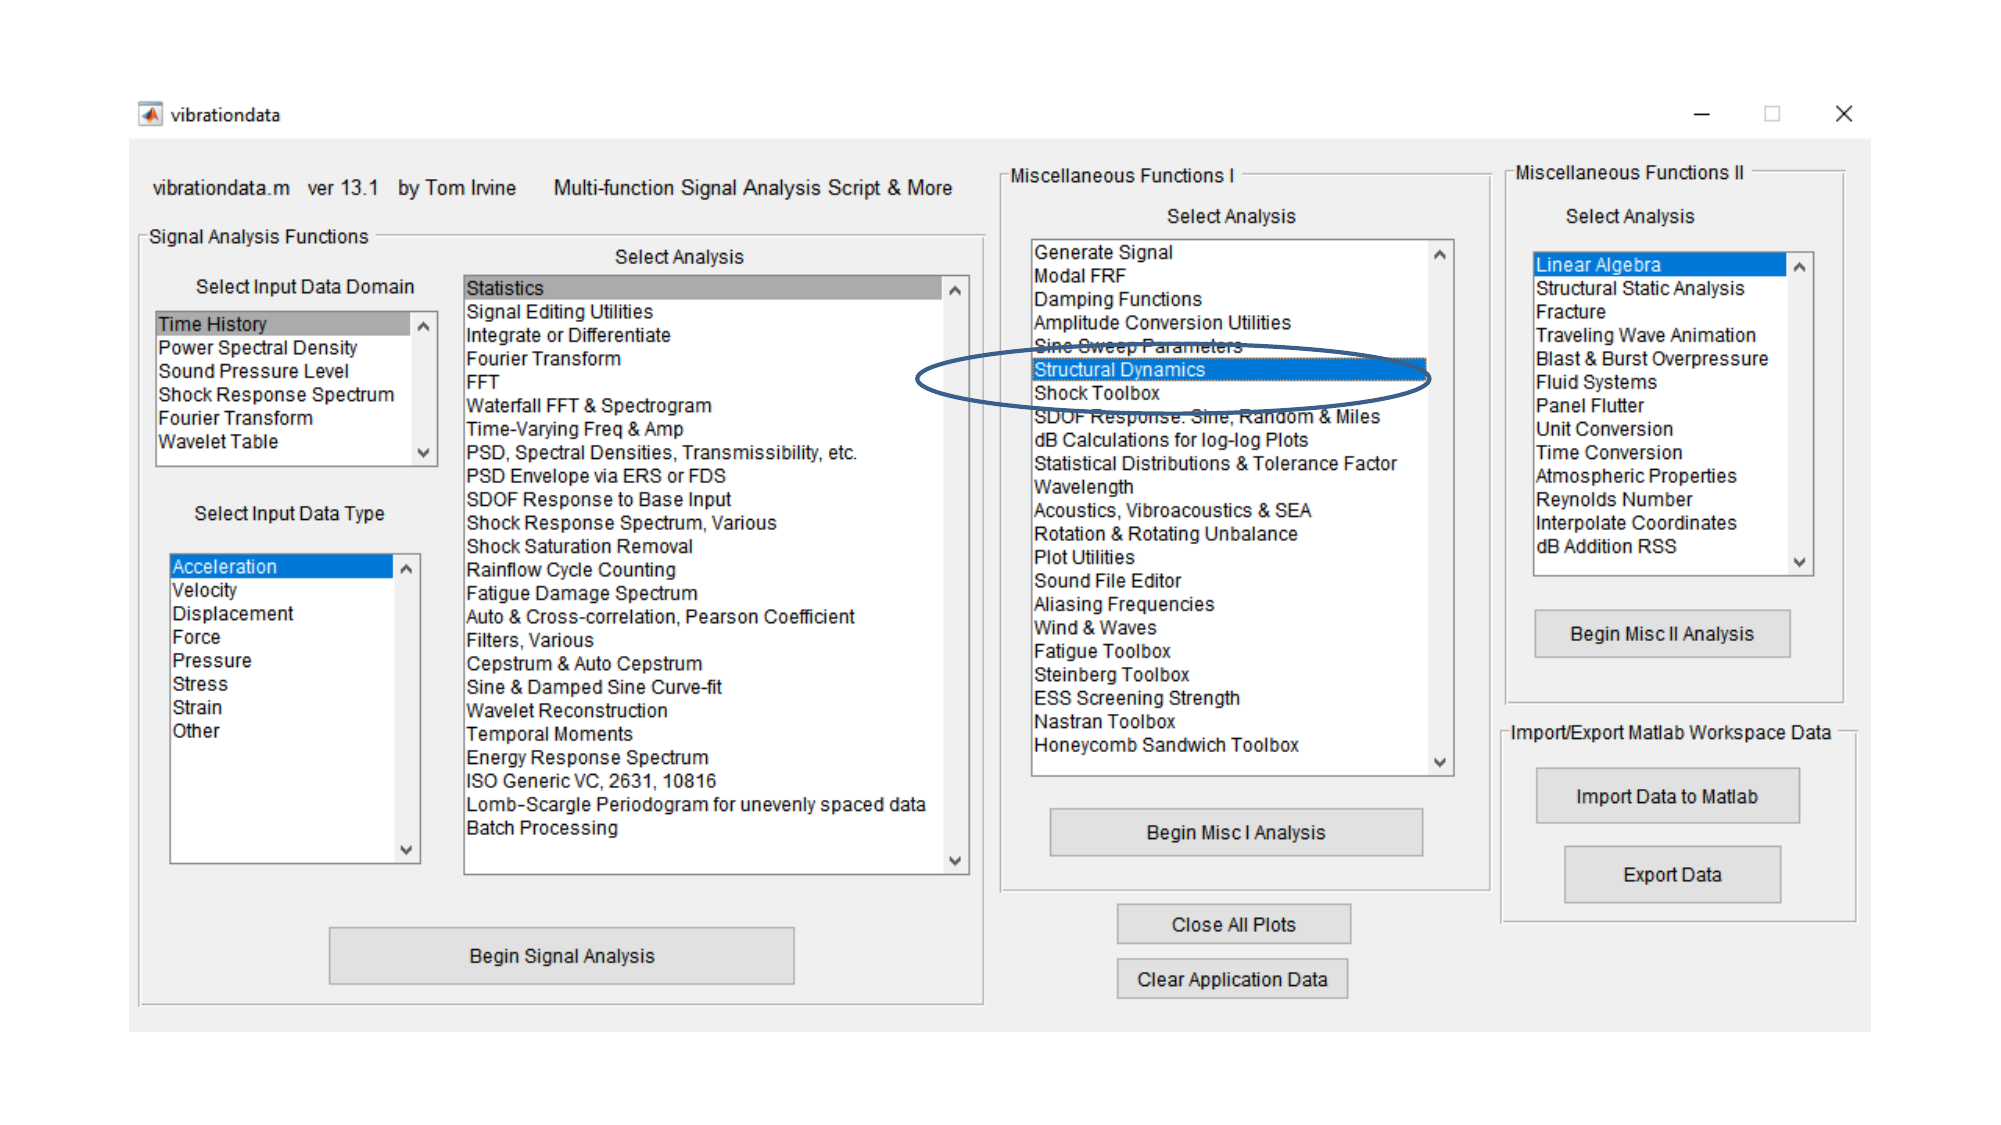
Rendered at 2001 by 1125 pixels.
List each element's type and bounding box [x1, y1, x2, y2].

picture [129, 92, 1871, 1033]
